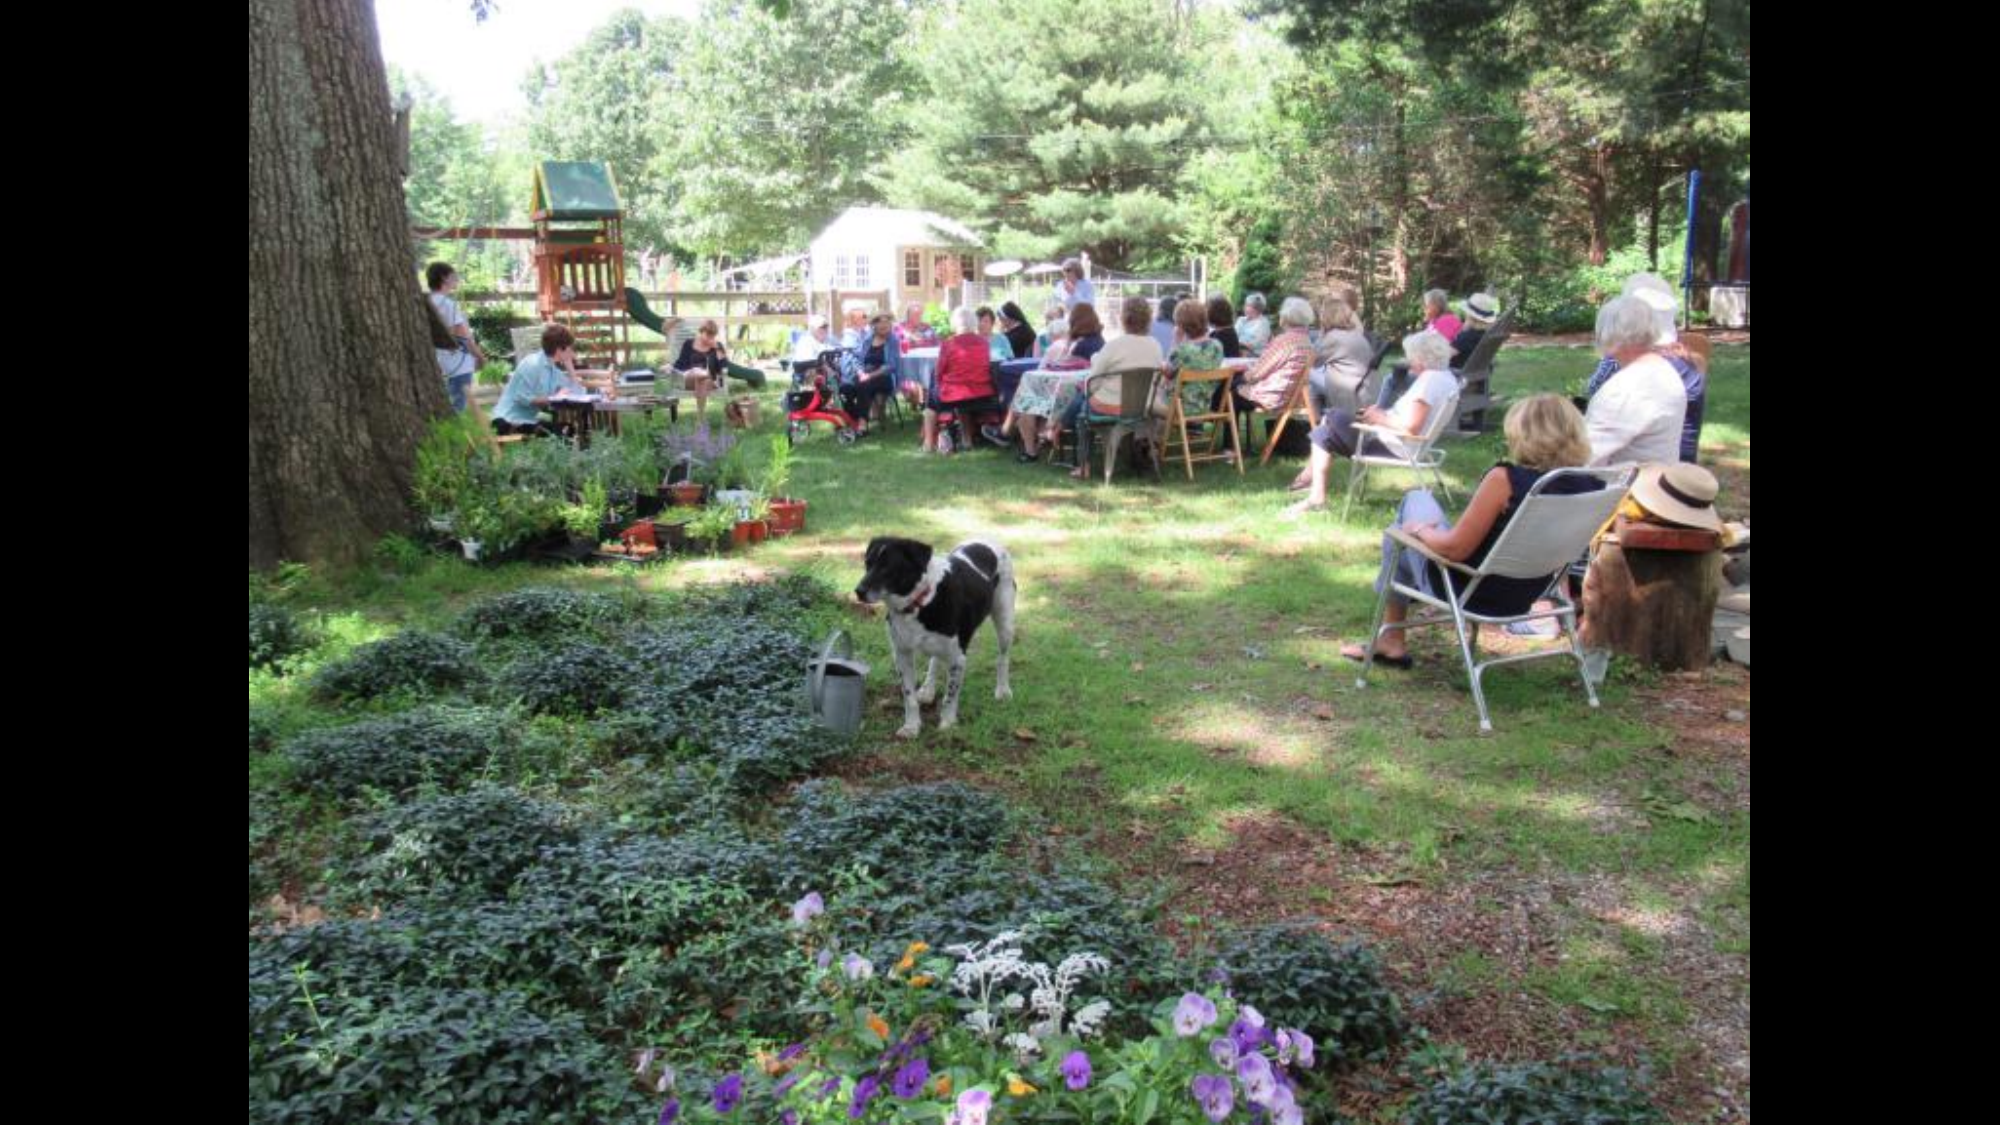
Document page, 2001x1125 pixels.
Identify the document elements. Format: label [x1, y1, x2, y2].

picture [249, 0, 1750, 1125]
